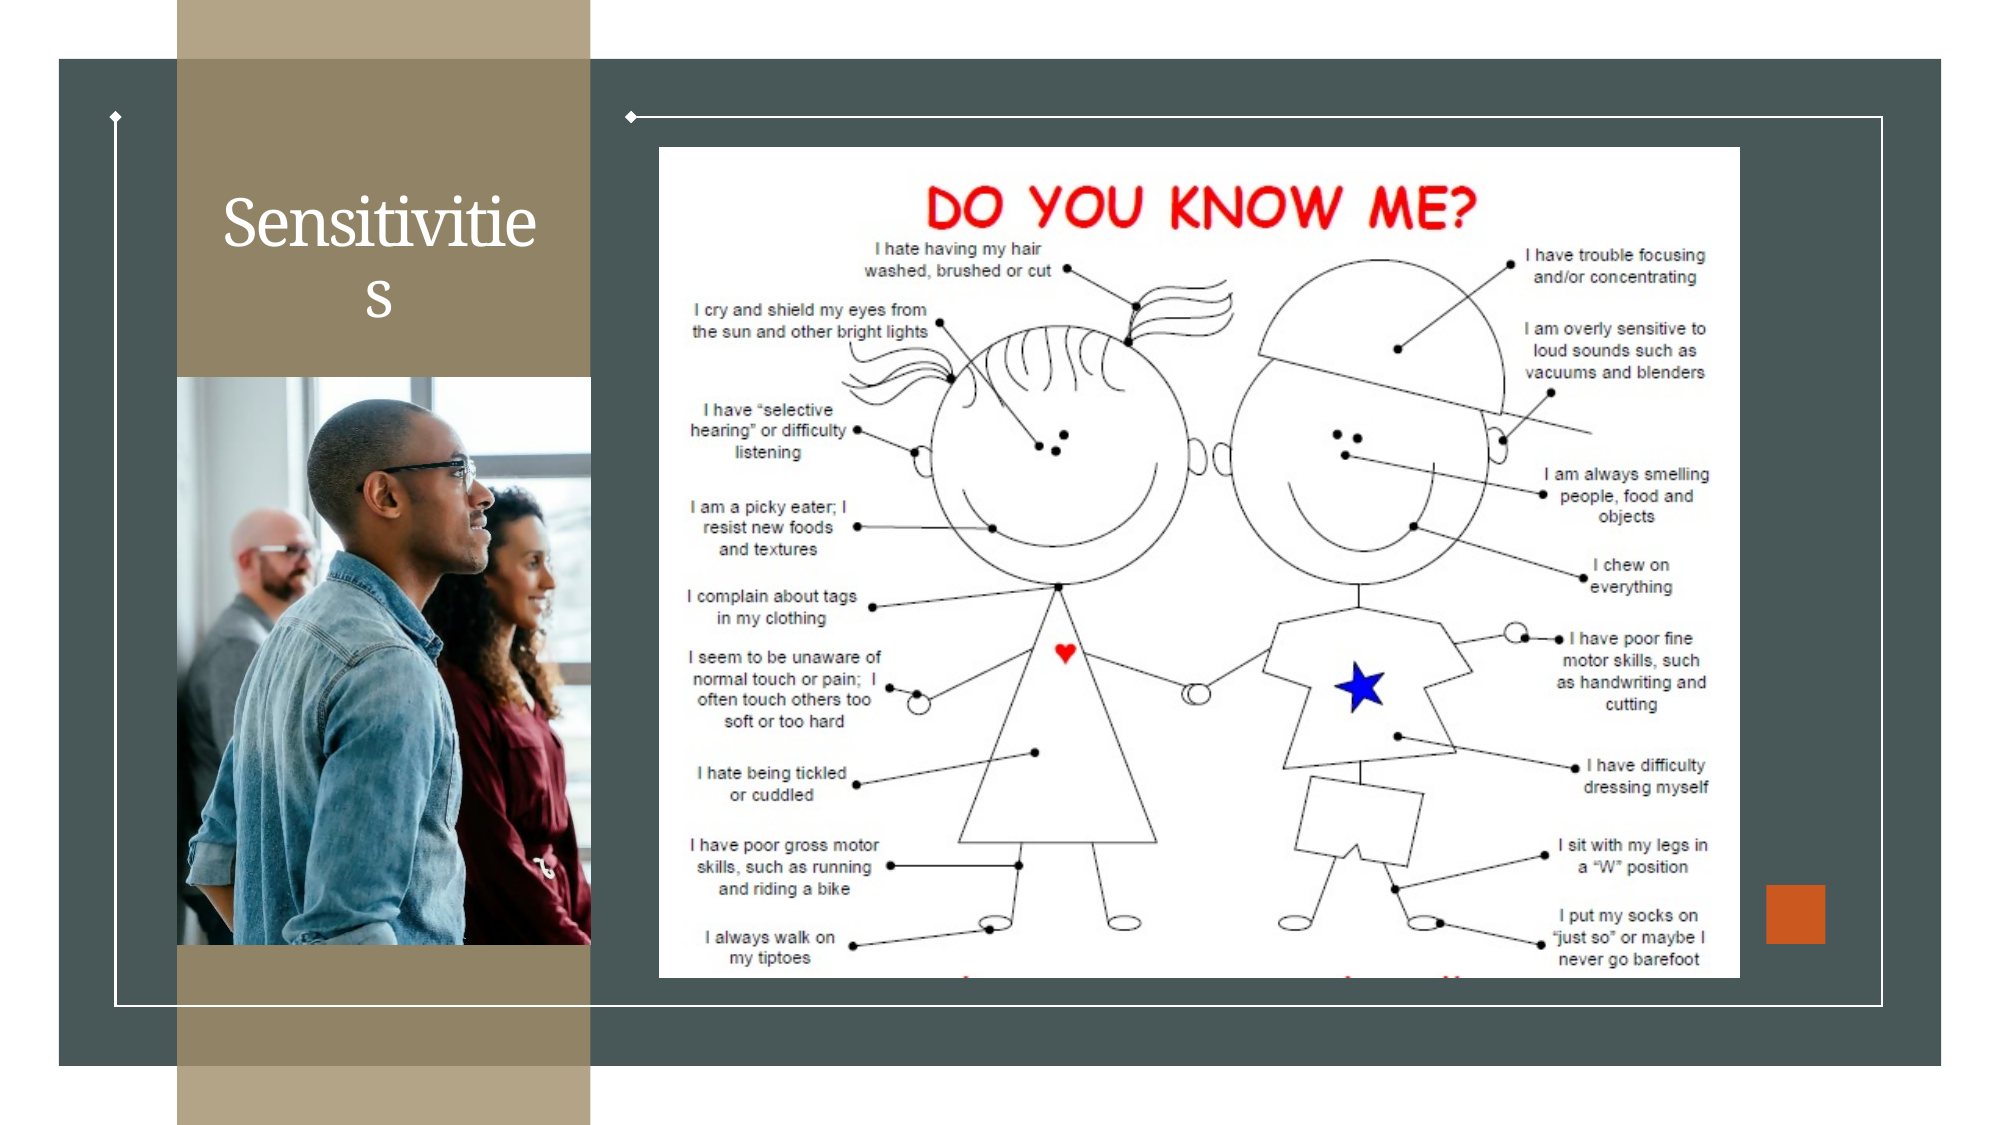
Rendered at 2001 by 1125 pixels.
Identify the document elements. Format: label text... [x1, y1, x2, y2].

picture [177, 377, 591, 945]
title Sensitivities [192, 35, 567, 340]
picture [659, 147, 1740, 978]
